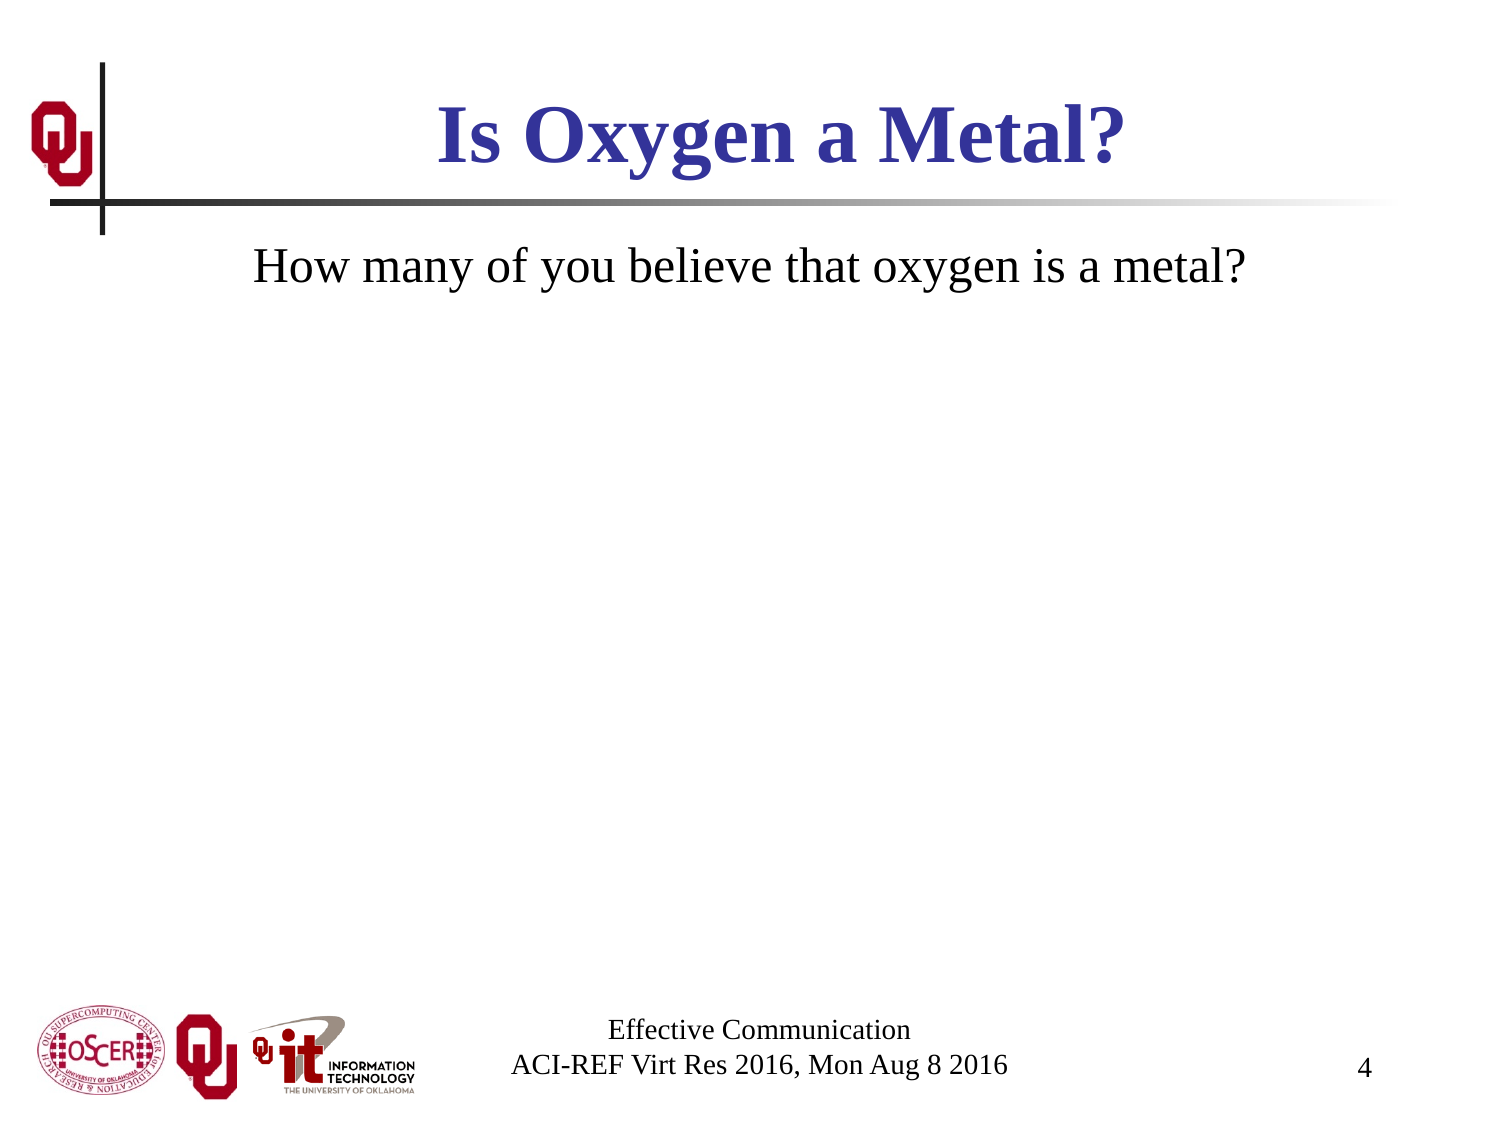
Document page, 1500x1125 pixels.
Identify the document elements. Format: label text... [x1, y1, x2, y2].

picture [37, 1005, 165, 1095]
slide_number 4 [1174, 1015, 1388, 1091]
picture [174, 1005, 425, 1104]
title Is Oxygen a Metal? [124, 74, 1442, 187]
list How many of you believe that oxygen is a metal? [99, 224, 1401, 988]
picture [29, 99, 94, 189]
footer Effective Communication ACI-REF Virt Res 2016, Mon Aug 8 2016 [431, 1012, 1088, 1088]
